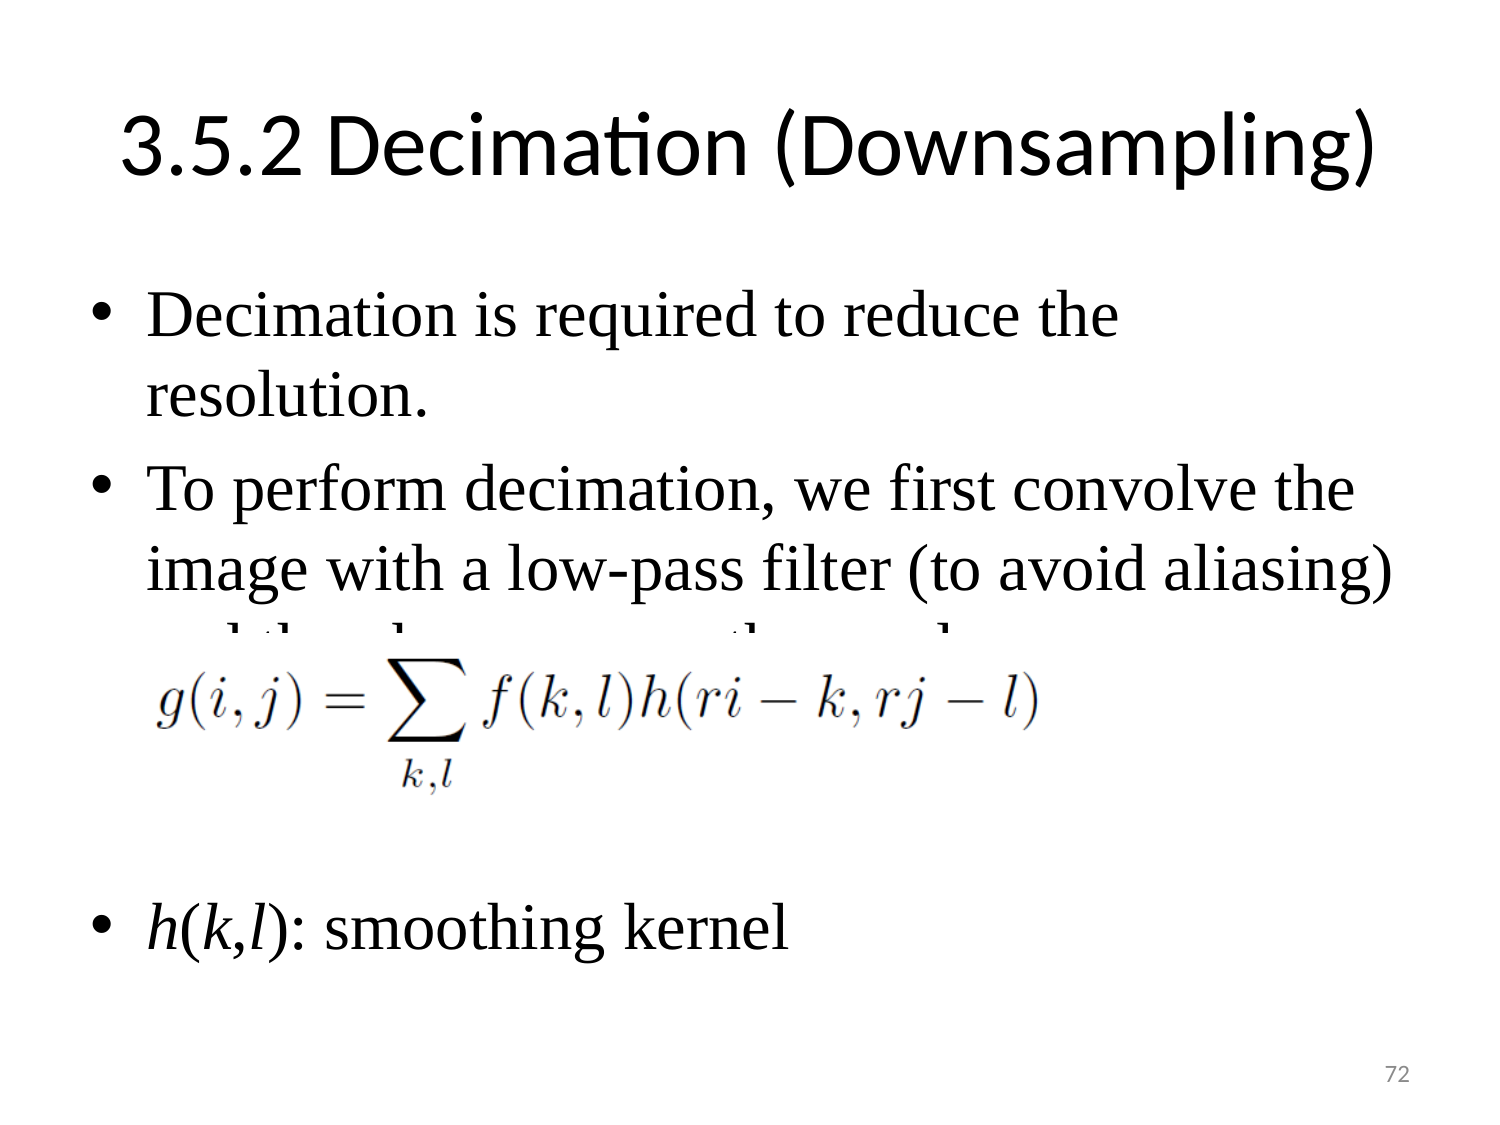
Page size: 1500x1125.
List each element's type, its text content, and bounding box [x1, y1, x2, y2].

slide_number 72 [1074, 1042, 1425, 1103]
picture [147, 633, 1046, 799]
title 3.5.2 Decimation (Downsampling) [75, 45, 1425, 233]
list Decimation is required to reduce the resolution. To perform decimation, we first convolve the image with a low-pass filter (to avoid aliasing) and then keep every rth sample. h(k,l): smoothing kernel [75, 262, 1425, 1005]
